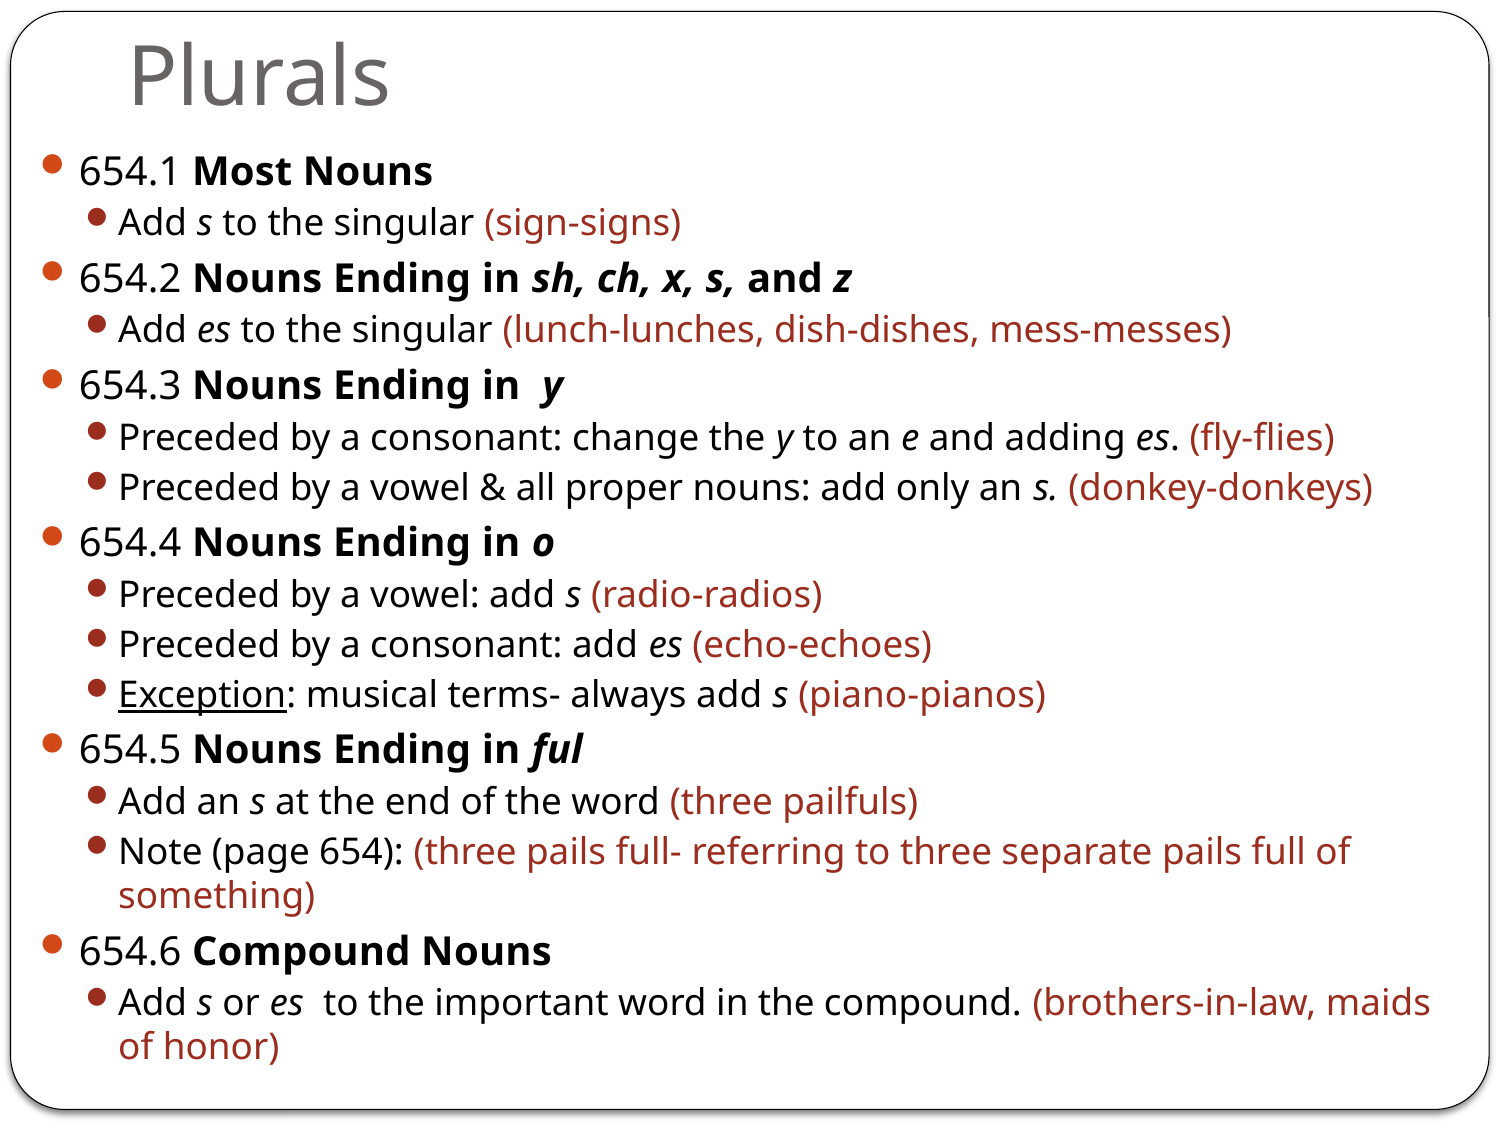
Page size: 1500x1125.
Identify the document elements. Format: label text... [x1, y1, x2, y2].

list 654.1 Most Nouns Add s to the singular (sign-signs) 654.2 Nouns Ending in sh, ch, x, s, and z Add es to the singular (lunch-lunches, dish-dishes, mess-messes) 654.3 Nouns Ending in y Preceded by a consonant: change the y to an e and adding es. (fly-flies) Preceded by a vowel & all proper nouns: add only an s. (donkey-donkeys) 654.4 Nouns Ending in o Preceded by a vowel: add s (radio-radios) Preceded by a consonant: add es (echo-echoes) Exception: musical terms- always add s (piano-pianos) 654.5 Nouns Ending in ful Add an s at the end of the word (three pailfuls) Note (page 654): (three pails full- referring to three separate pails full of something) 654.6 Compound Nouns Add s or es to the important word in the compound. (brothers-in-law, maids of honor) [24, 137, 1475, 1088]
title Plurals [112, 0, 1388, 137]
